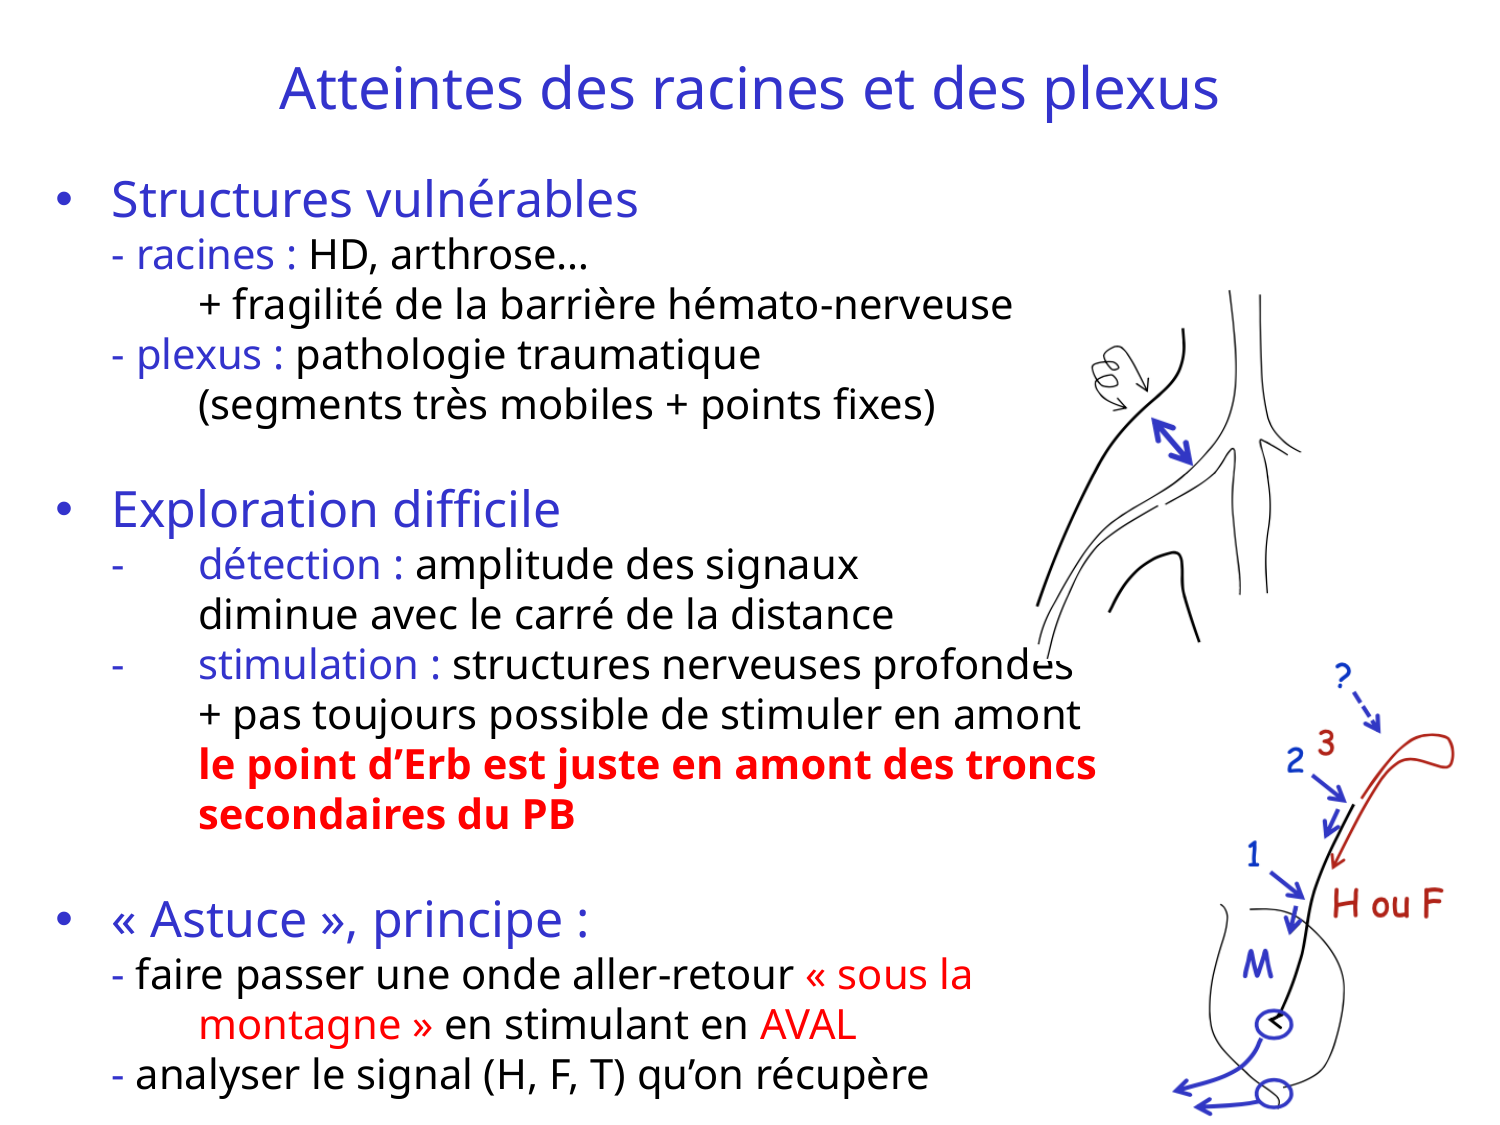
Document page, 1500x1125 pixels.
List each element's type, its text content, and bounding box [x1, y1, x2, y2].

text_box Structures vulnérables - racines : HD, arthrose… + fragilité de la barrière hémato-nerveuse - plexus : pathologie traumatique (segments très mobiles + points fixes) Exploration difficile - détection : amplitude des signaux diminue avec le carré de la distance - stimulation : structures nerveuses profondes + pas toujours possible de stimuler en amont le point d’Erb est juste en amont des troncs secondaires du PB « Astuce », principe : - faire passer une onde aller-retour « sous la montagne » en stimulant en AVAL - analyser le signal (H, F, T) qu’on récupère [40, 160, 1215, 1106]
text_box Atteintes des racines et des plexus [76, 43, 1424, 129]
picture [1026, 285, 1460, 1122]
